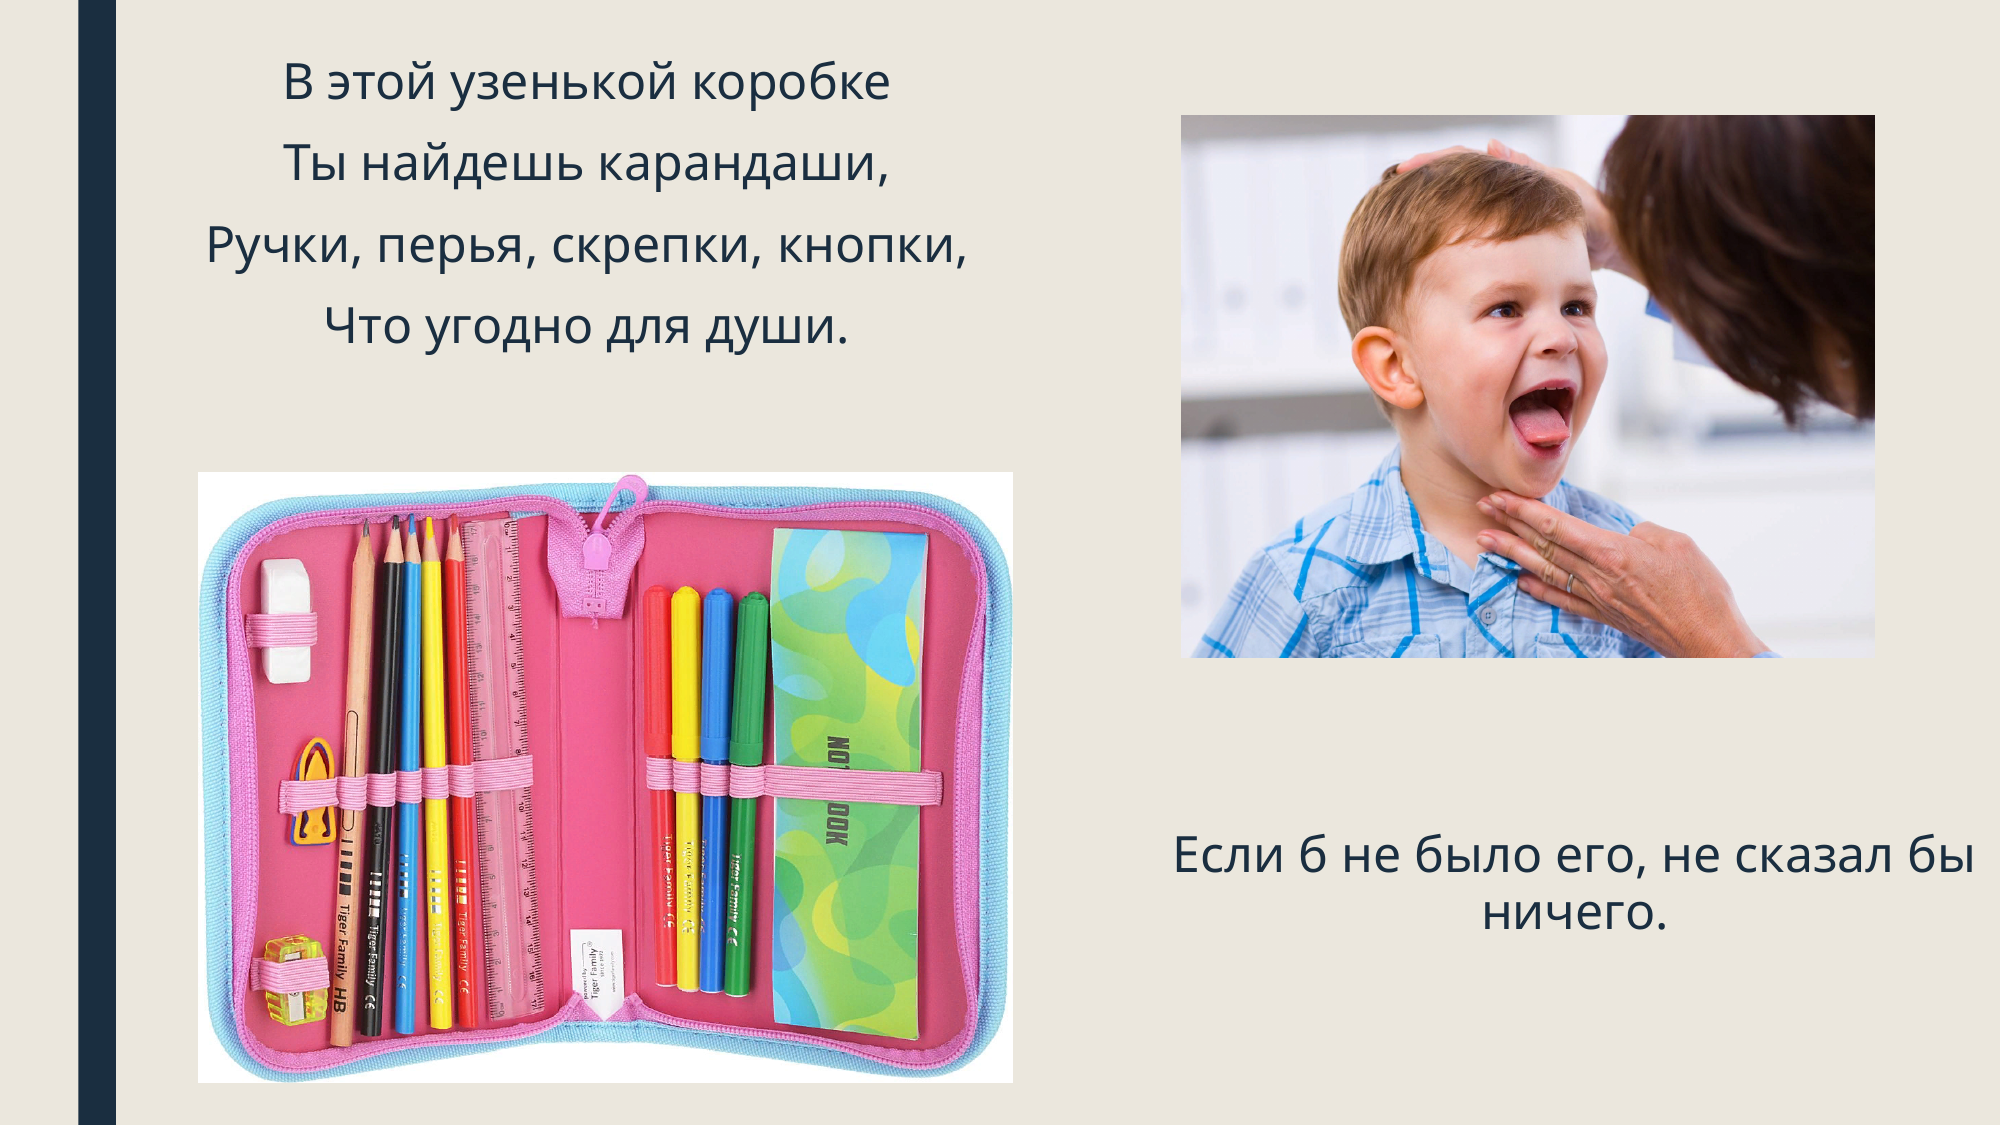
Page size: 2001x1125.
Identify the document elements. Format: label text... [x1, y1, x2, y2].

list В этой узенькой коробке Ты найдешь карандаши, Ручки, перья, скрепки, кнопки, Что угодно для души. [162, 46, 1013, 761]
picture [1181, 115, 1875, 658]
picture [198, 472, 1013, 1083]
list Если б не было его, не сказал бы ничего. [1149, 820, 2000, 1125]
